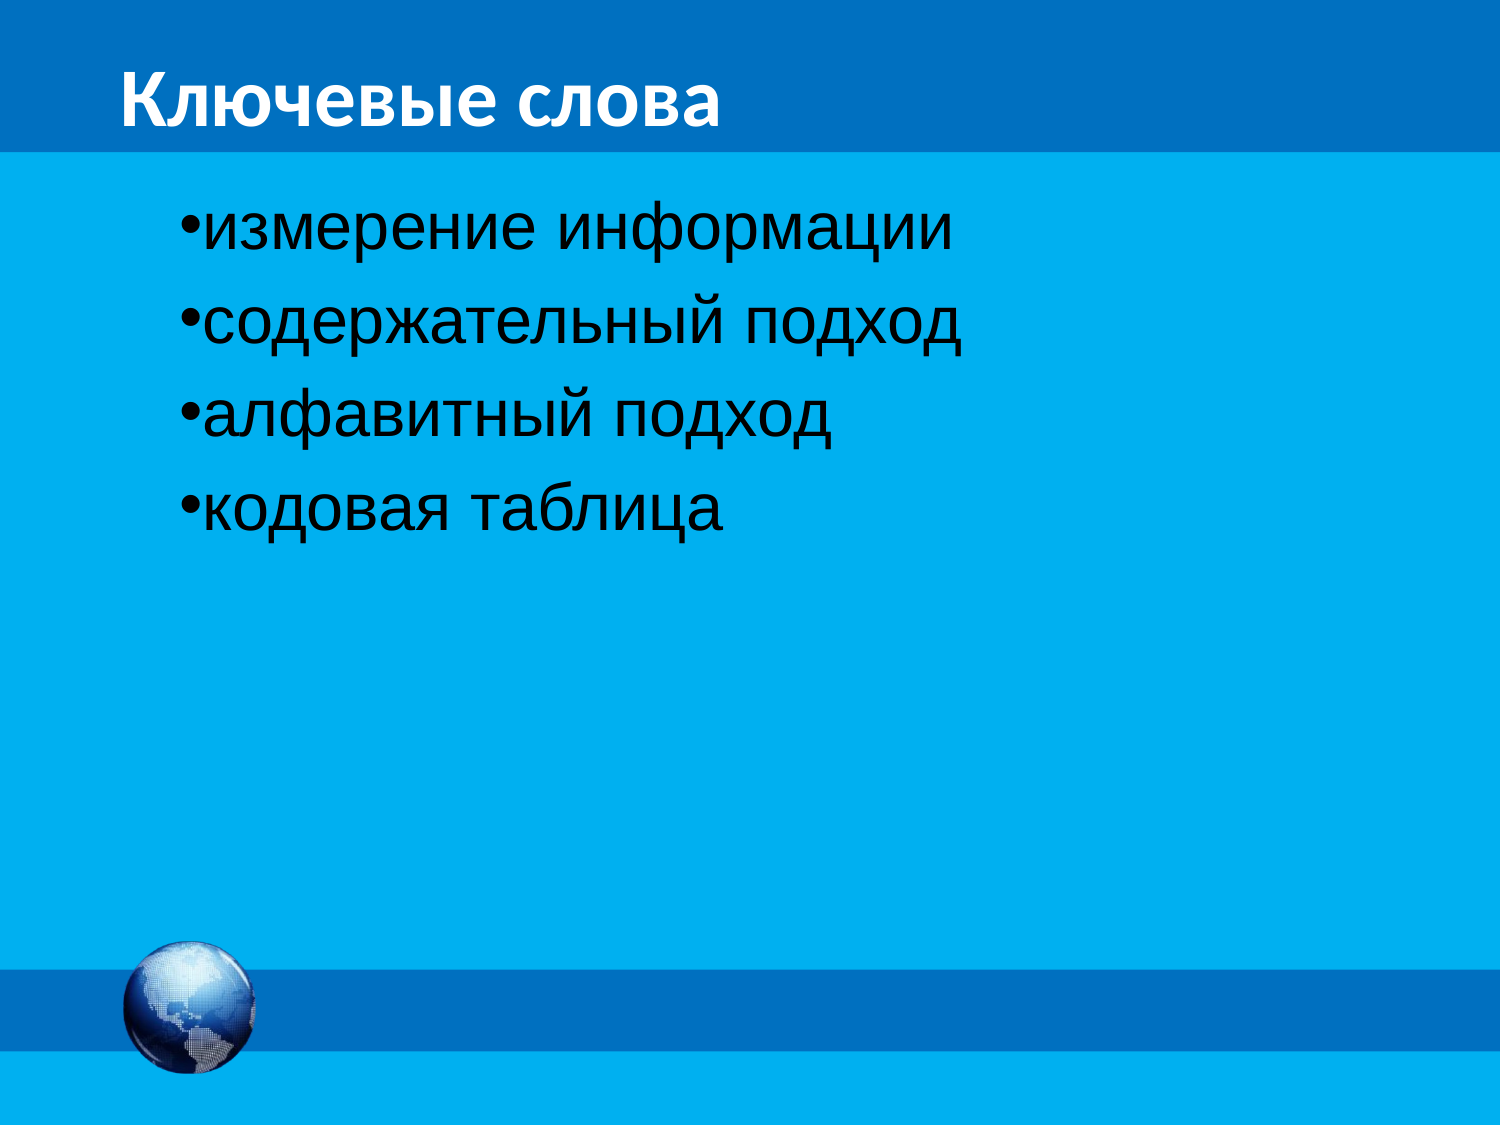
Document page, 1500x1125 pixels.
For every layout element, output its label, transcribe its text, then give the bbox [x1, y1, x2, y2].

picture [117, 942, 259, 1073]
list измерение информации содержательный подход алфавитный подход кодовая таблица [105, 175, 1454, 938]
title Ключевые слова [105, 45, 1458, 141]
